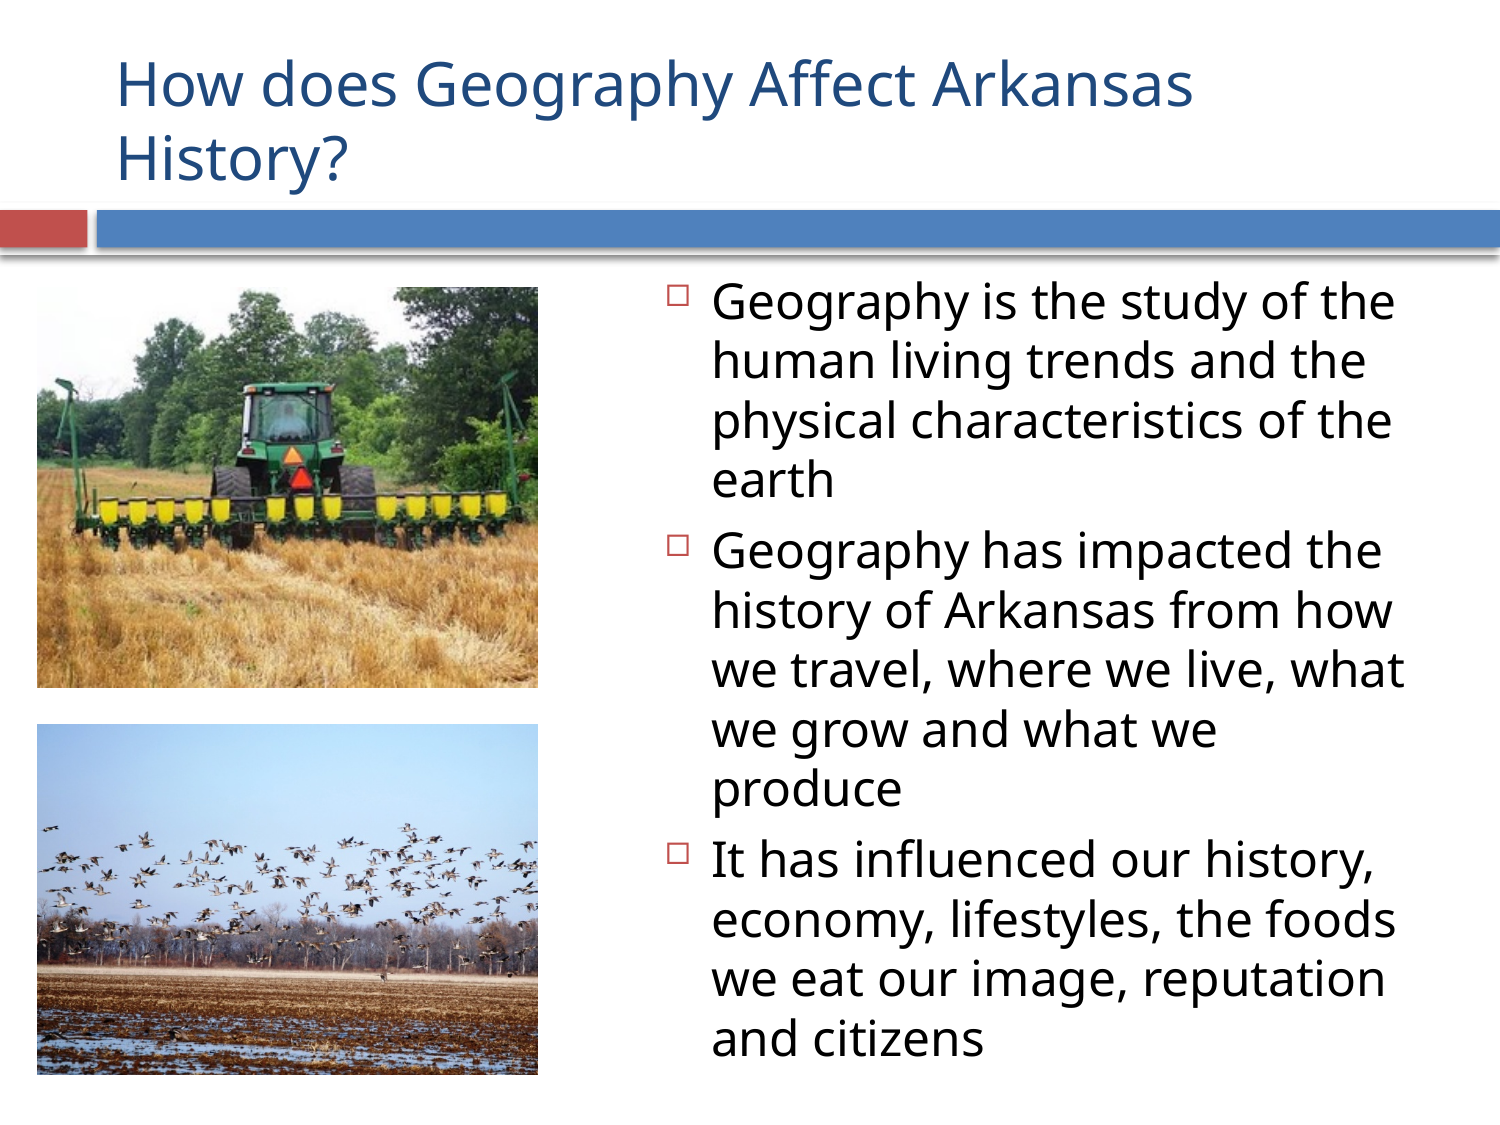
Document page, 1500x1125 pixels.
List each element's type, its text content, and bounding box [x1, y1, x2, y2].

list Geography is the study of the human living trends and the physical characteristics of the earth Geography has impacted the history of Arkansas from how we travel, where we live, what we grow and what we produce It has influenced our history, economy, lifestyles, the foods we eat our image, reputation and citizens [650, 262, 1438, 1088]
picture [37, 724, 538, 1076]
picture [37, 287, 538, 688]
title How does Geography Affect Arkansas History? [100, 37, 1438, 200]
